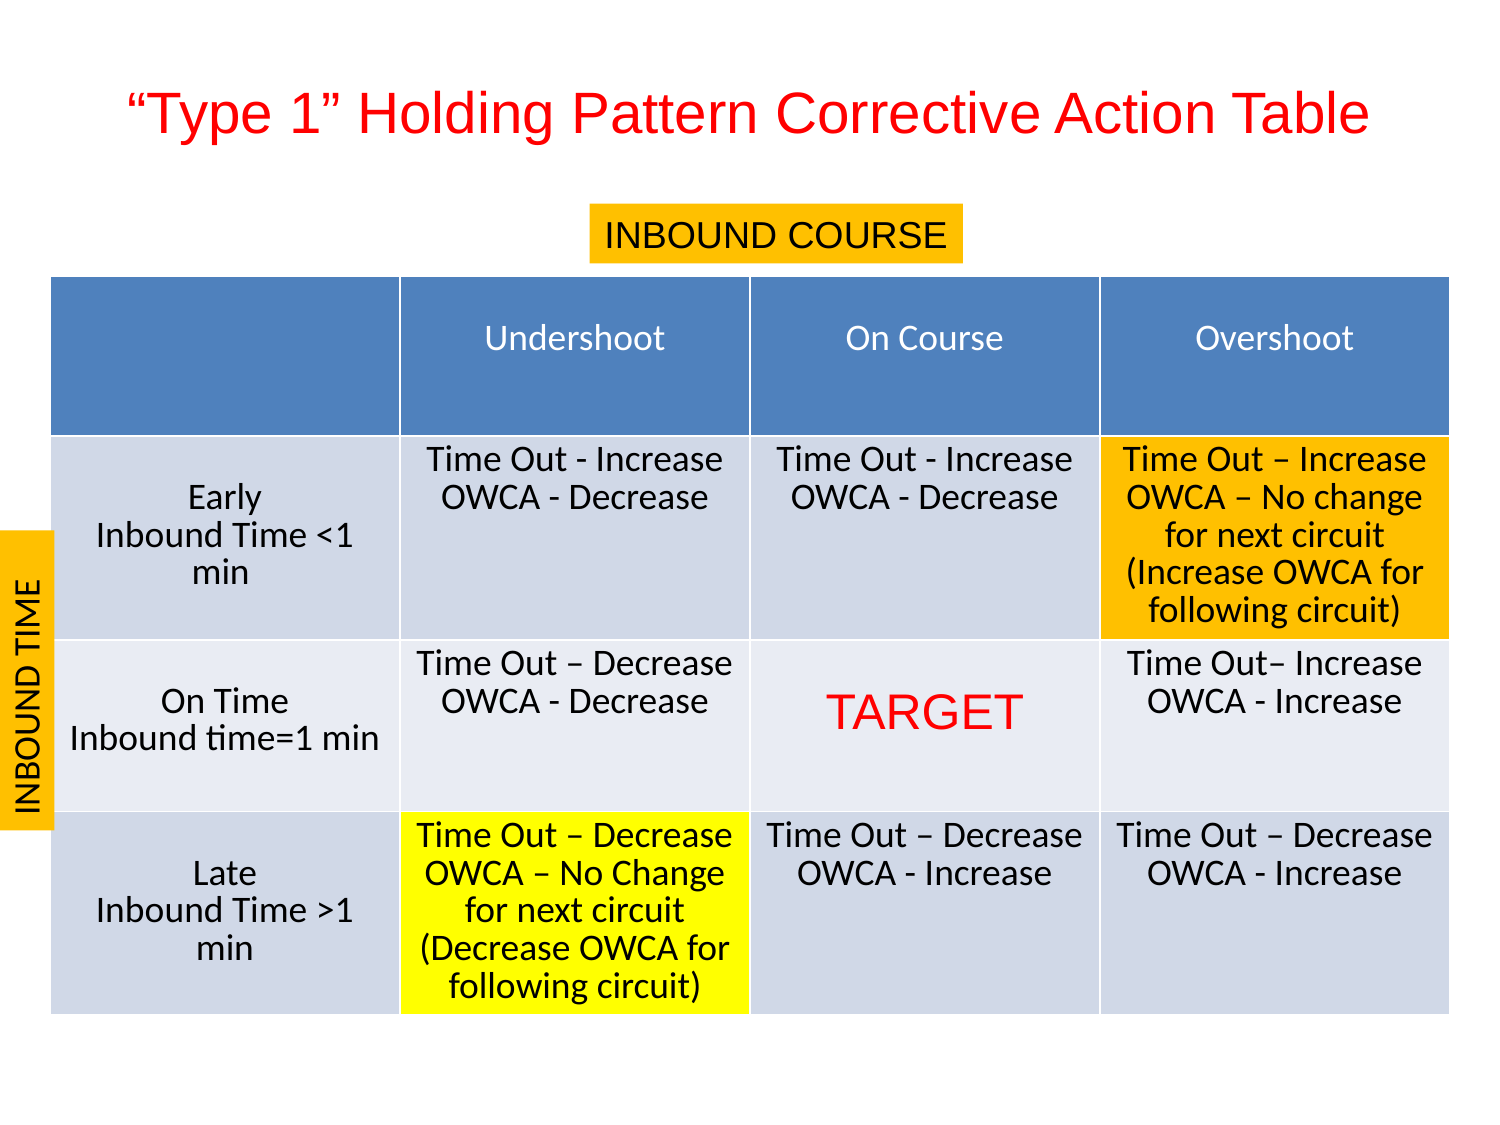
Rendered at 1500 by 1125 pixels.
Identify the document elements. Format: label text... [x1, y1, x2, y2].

table_cell Time Out – Decrease OWCA - Increase [751, 812, 1099, 1014]
table_cell On Time Inbound time=1 min [55, 641, 399, 811]
title “Type 1” Holding Pattern Corrective Action Table [75, 16, 1425, 204]
table_cell Time Out – Decrease OWCA - Decrease [401, 641, 749, 811]
text_box INBOUND COURSE [589, 203, 963, 264]
table_cell Time Out - Increase OWCA - Decrease [401, 437, 749, 639]
table_cell TARGET [751, 641, 1099, 811]
table_cell Time Out – Decrease OWCA – No Change for next circuit (Decrease OWCA for following circuit) [401, 812, 749, 1014]
table_header On Course [751, 277, 1099, 435]
table_cell Time Out – Increase OWCA – No change for next circuit (Increase OWCA for following circuit) [1101, 437, 1449, 639]
table_cell Late Inbound Time >1 min [51, 812, 399, 1014]
table_cell Time Out– Increase OWCA - Increase [1101, 641, 1449, 811]
table_header Overshoot [1101, 277, 1449, 435]
table_cell Time Out - Increase OWCA - Decrease [751, 437, 1099, 639]
table_header [51, 277, 399, 435]
table_cell Time Out – Decrease OWCA - Increase [1101, 812, 1449, 1014]
table_cell Early Inbound Time <1 min [51, 437, 399, 639]
table_header Undershoot [401, 277, 749, 435]
text_box INBOUND TIME [0, 530, 55, 831]
